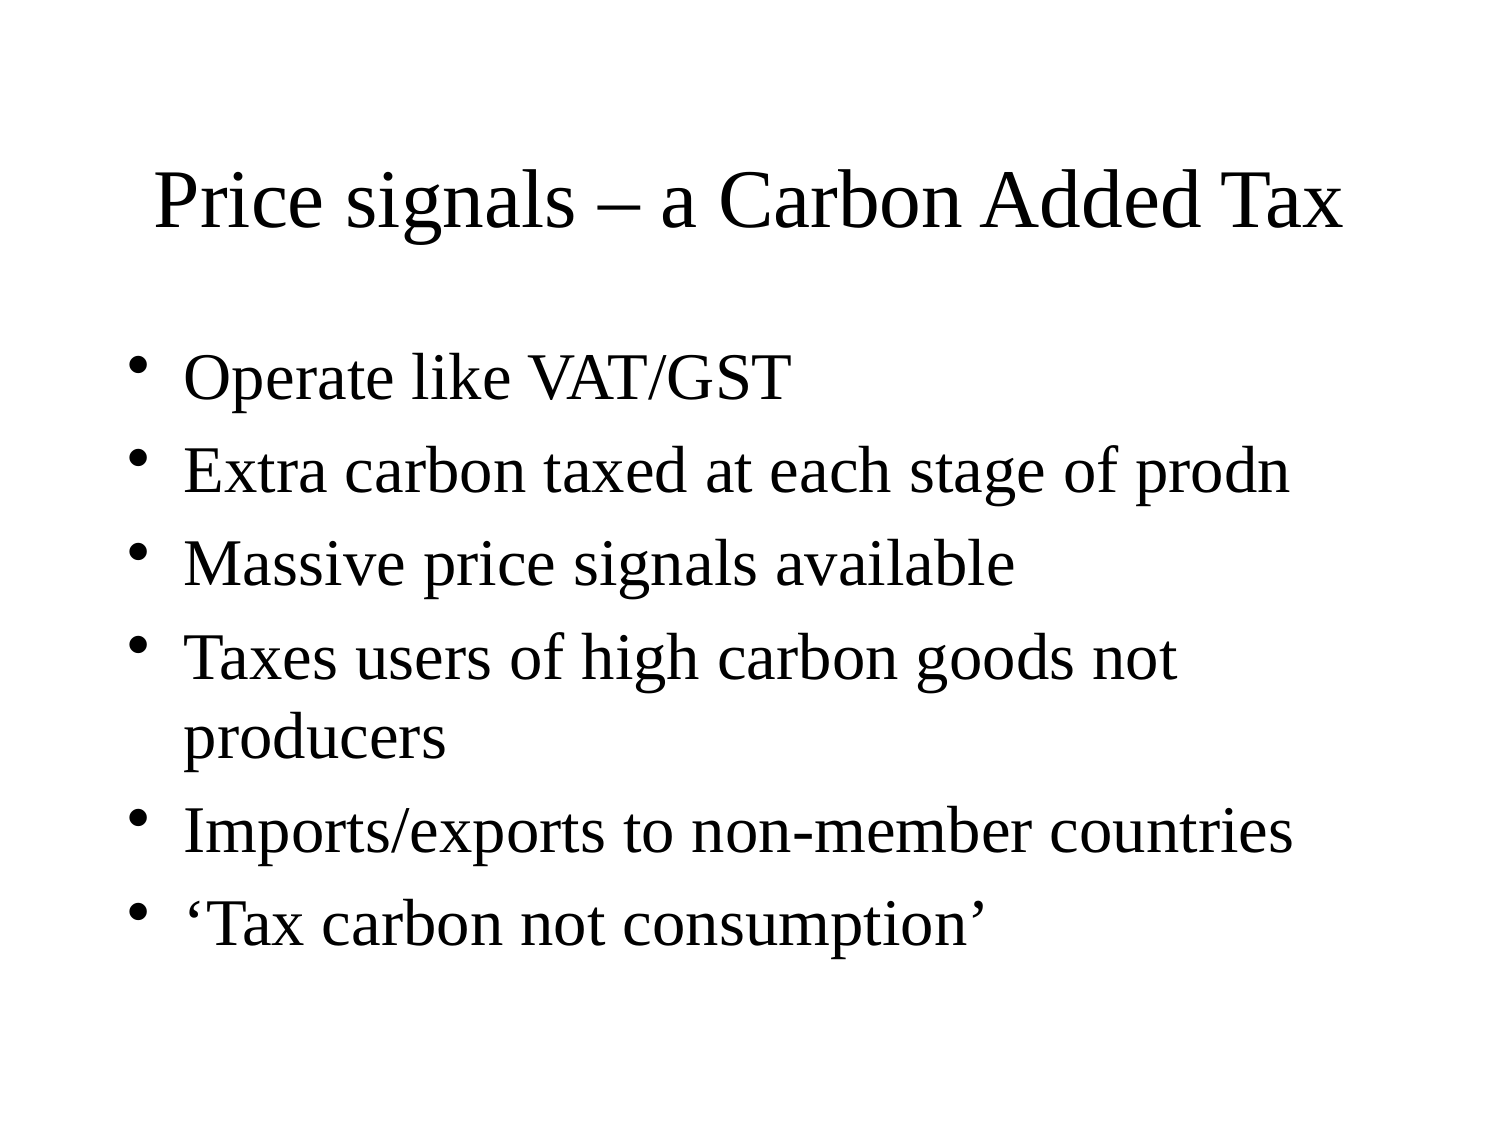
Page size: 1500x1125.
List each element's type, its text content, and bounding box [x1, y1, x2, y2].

list Operate like VAT/GST Extra carbon taxed at each stage of prodn Massive price signals available Taxes users of high carbon goods not producers Imports/exports to non-member countries ‘Tax carbon not consumption’ [112, 324, 1388, 1000]
title Price signals – a Carbon Added Tax [112, 99, 1388, 288]
